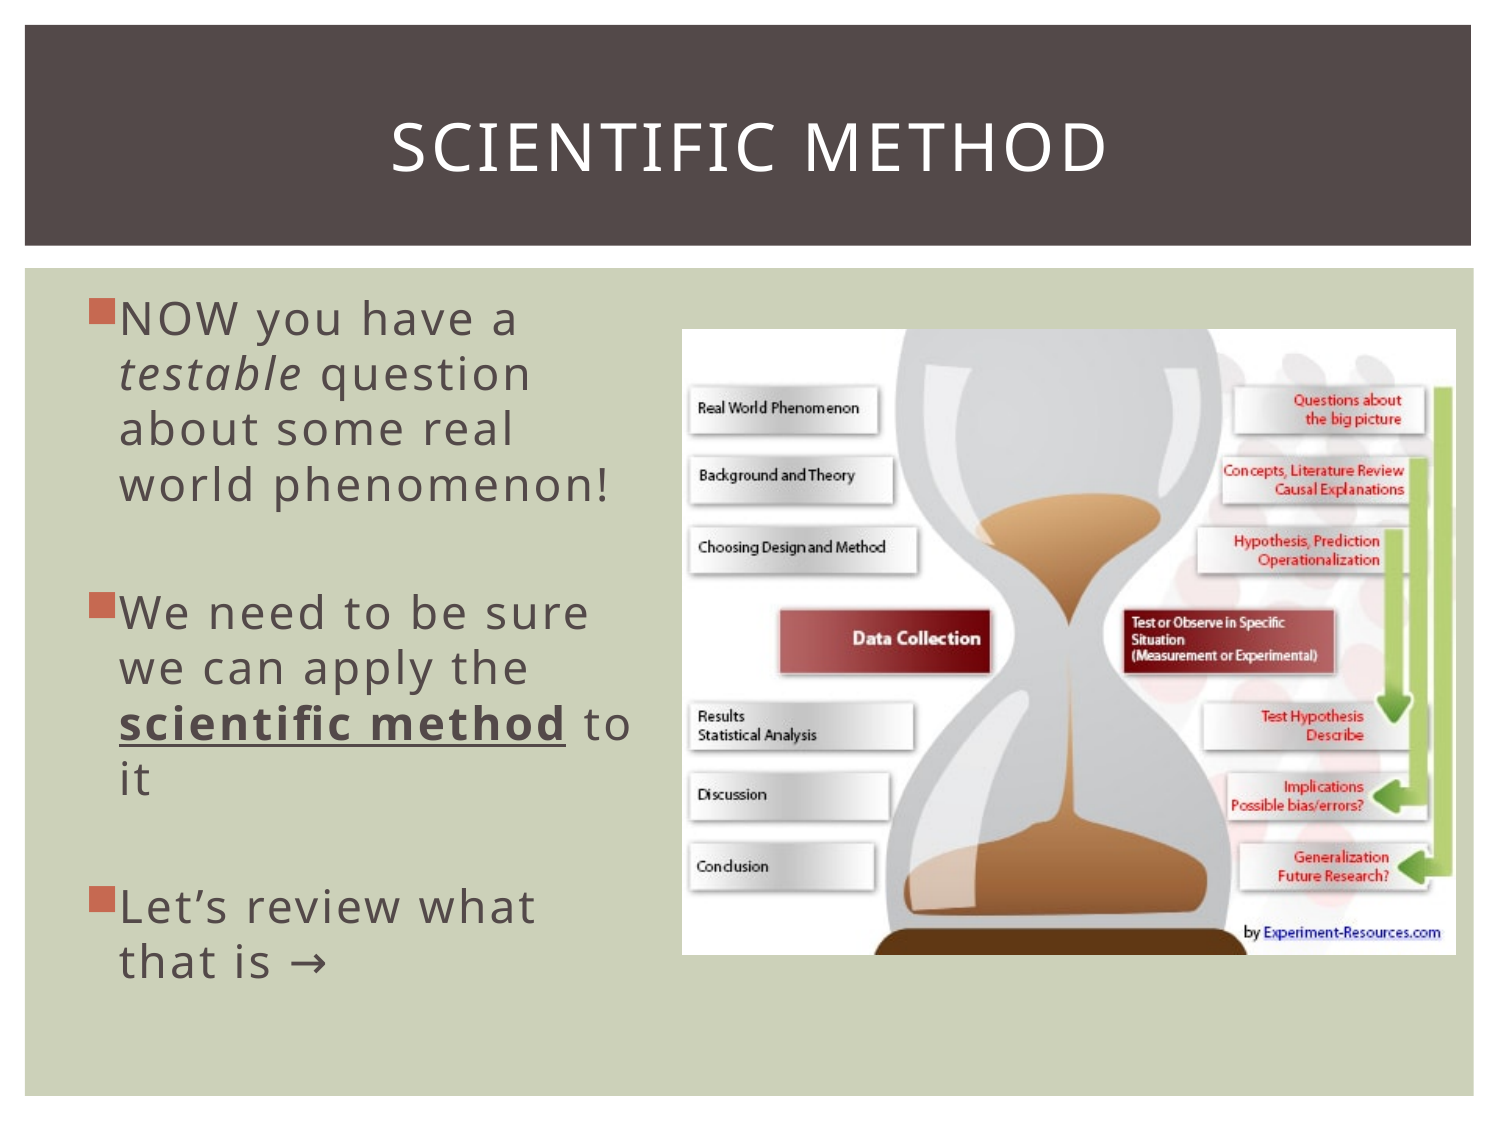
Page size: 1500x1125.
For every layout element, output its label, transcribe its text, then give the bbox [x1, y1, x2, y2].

picture [682, 328, 1457, 955]
title Scientific method [62, 58, 1438, 232]
list NOW you have a testable question about some real world phenomenon! We need to be sure we can apply the scientific method to it Let’s review what that is → [62, 281, 653, 1005]
